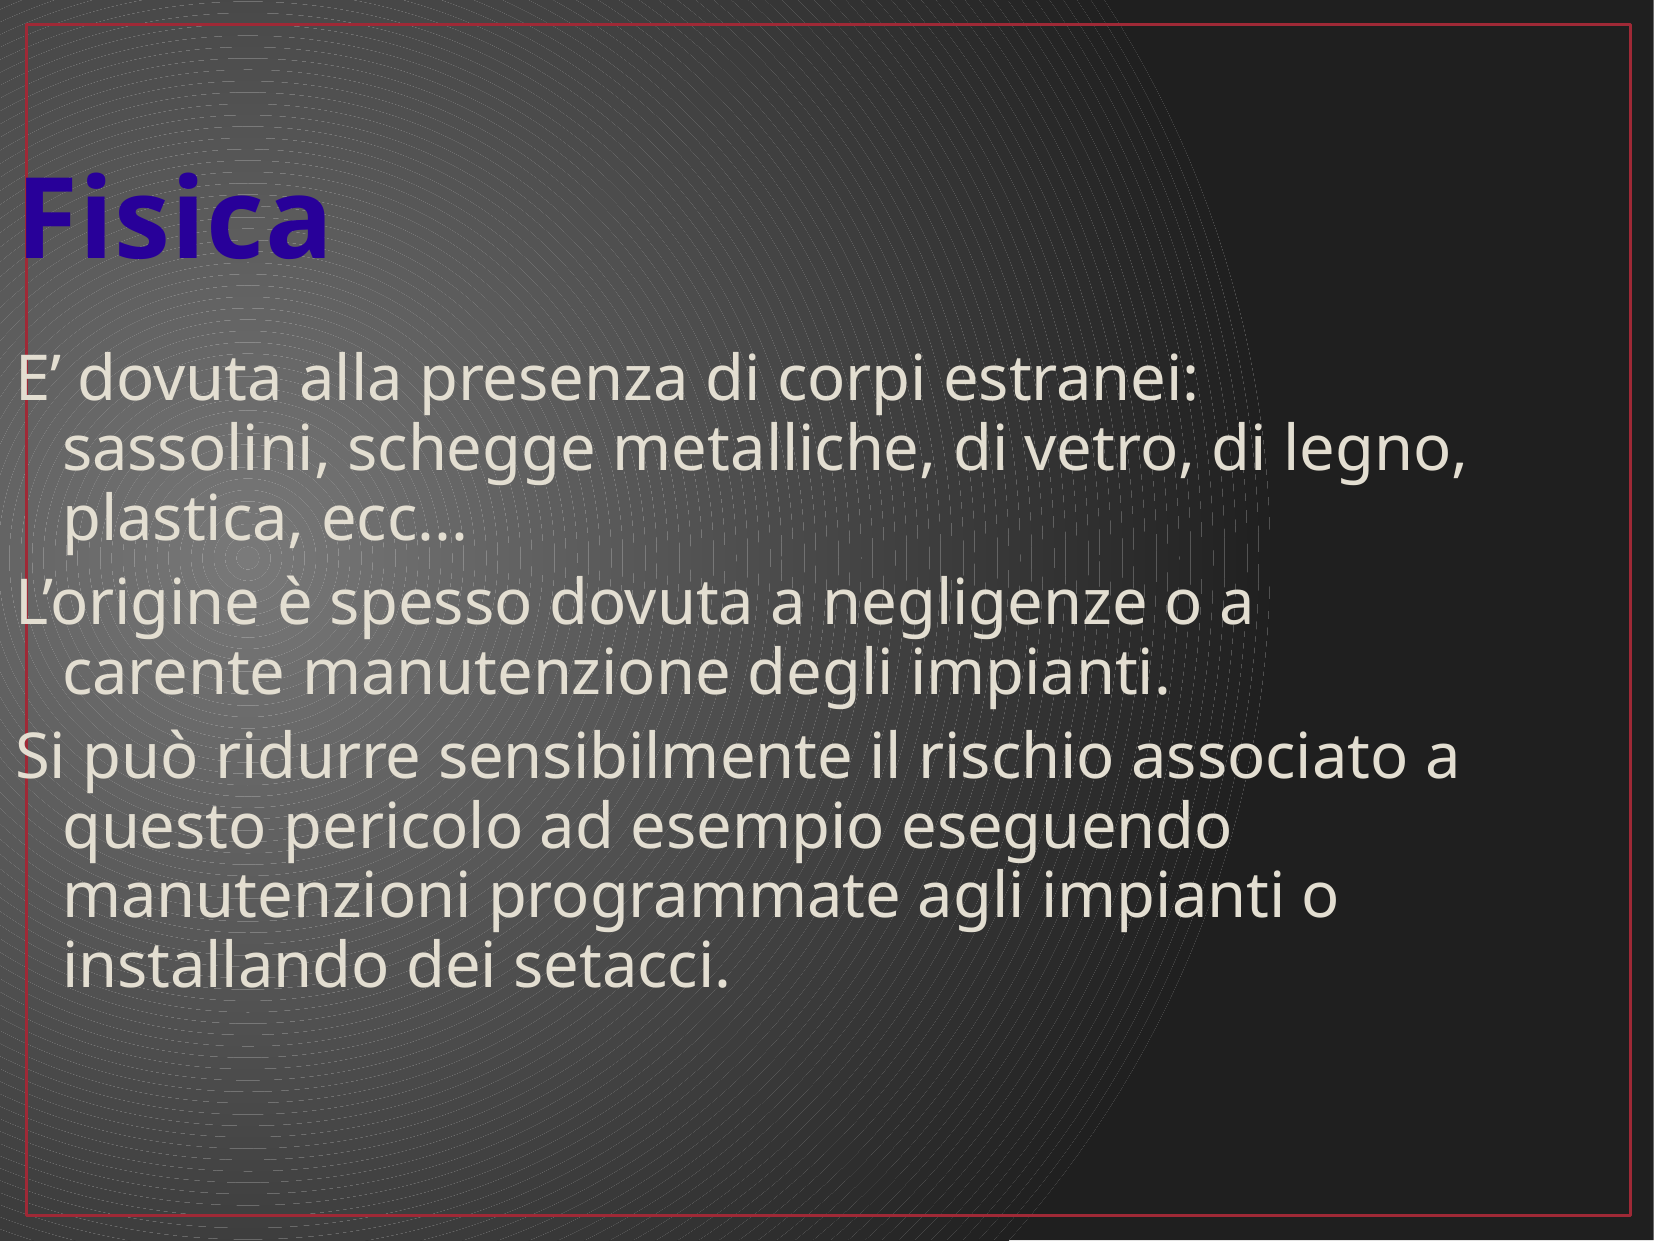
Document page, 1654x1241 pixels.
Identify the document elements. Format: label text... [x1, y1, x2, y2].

list E’ dovuta alla presenza di corpi estranei: sassolini, schegge metalliche, di vetro, di legno, plastica, ecc... L’origine è spesso dovuta a negligenze o a carente manutenzione degli impianti. Si può ridurre sensibilmente il rischio associato a questo pericolo ad esempio eseguendo manutenzioni programmate agli impianti o installando dei setacci. [0, 337, 1489, 1011]
title Fisica [0, 66, 1489, 290]
